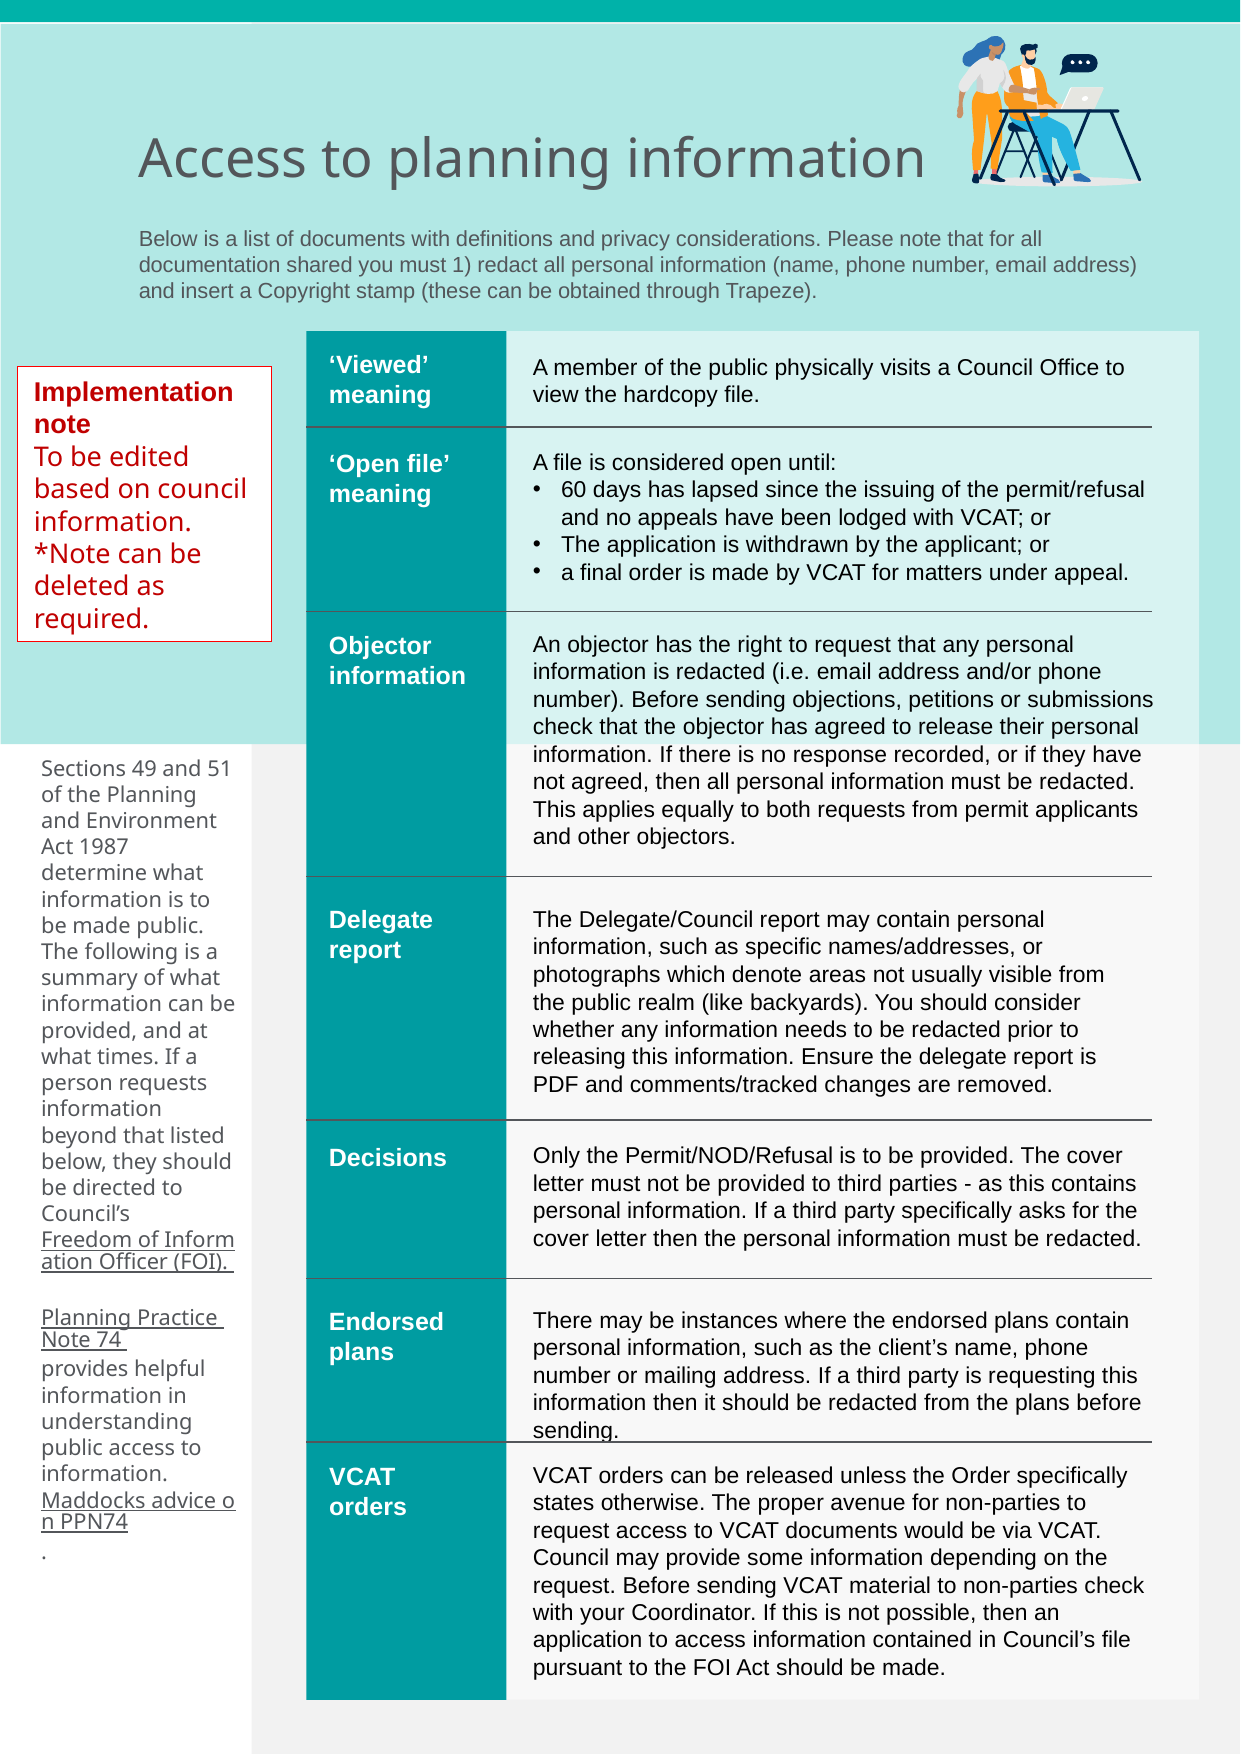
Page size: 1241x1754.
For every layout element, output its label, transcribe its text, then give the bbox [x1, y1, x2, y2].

text_box [304, 1283, 509, 1444]
text_box There may be instances where the endorsed plans contain personal information, such as the client’s name, phone number or mailing address. If a third party is requesting this information then it should be redacted from the plans before sending. [518, 1298, 1187, 1451]
text_box The Delegate/Council report may contain personal information, such as specific names/addresses, or photographs which denote areas not usually visible from the public realm (like backyards). You should consider whether any information needs to be redacted prior to releasing this information. Ensure the delegate report is PDF and comments/tracked changes are removed. [518, 897, 1152, 1105]
text_box An objector has the right to request that any personal information is redacted (i.e. email address and/or phone number). Before sending objections, petitions or submissions check that the objector has agreed to release their personal information. If there is no response recorded, or if they have not agreed, then all personal information must be redacted. This applies equally to both requests from permit applicants and other objectors. [518, 622, 1187, 857]
text_box Endorsed plans [314, 1298, 489, 1373]
text_box [304, 1235, 509, 1281]
title Access to planning information [138, 119, 951, 160]
text_box [0, 22, 1241, 746]
text_box A member of the public physically visits a Council Office to view the hardcopy file. [518, 345, 1187, 415]
text_box A file is considered open until: 60 days has lapsed since the issuing of the permit/refusal and no appeals have been lodged with VCAT; or The application is withdrawn by the applicant; or a final order is made by VCAT for matters under appeal. [518, 440, 1189, 593]
list Sections 49 and 51 of the Planning and Environment Act 1987 determine what information is to be made public. The following is a summary of what information can be provided, and at what times. If a person requests information beyond that listed below, they should be directed to Council’s Freedom of Information Officer (FOI). Planning Practice Note 74 provides helpful information in understanding public access to information. Maddocks advice on PPN74. [40, 747, 237, 1754]
text_box Delegate report [314, 896, 489, 971]
text_box [509, 329, 1201, 1702]
text_box Decisions [314, 1133, 489, 1179]
text_box Objector information [314, 622, 507, 697]
text_box Implementation note To be edited based on council information. *Note can be deleted as required. [17, 366, 272, 642]
text_box ‘Open file’ meaning [314, 440, 489, 515]
text_box [304, 1447, 509, 1702]
text_box VCAT orders [314, 1452, 471, 1528]
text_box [956, 35, 1143, 187]
text_box VCAT orders can be released unless the Order specifically states otherwise. The proper avenue for non-parties to request access to VCAT documents would be via VCAT. Council may provide some information depending on the request. Before sending VCAT material to non-parties check with your Coordinator. If this is not possible, then an application to access information contained in Council’s file pursuant to the FOI Act should be made. [518, 1452, 1165, 1688]
text_box Only the Permit/NOD/Refusal is to be provided. The cover letter must not be provided to third parties - as this contains personal information. If a third party specifically asks for the cover letter then the personal information must be redacted. [518, 1133, 1165, 1259]
text_box ‘Viewed’ meaning [314, 341, 489, 416]
list Below is a list of documents with definitions and privacy considerations. Please note that for all documentation shared you must 1) redact all personal information (name, phone number, email address) and insert a Copyright stamp (these can be obtained through Trapeze). [138, 217, 1165, 1235]
